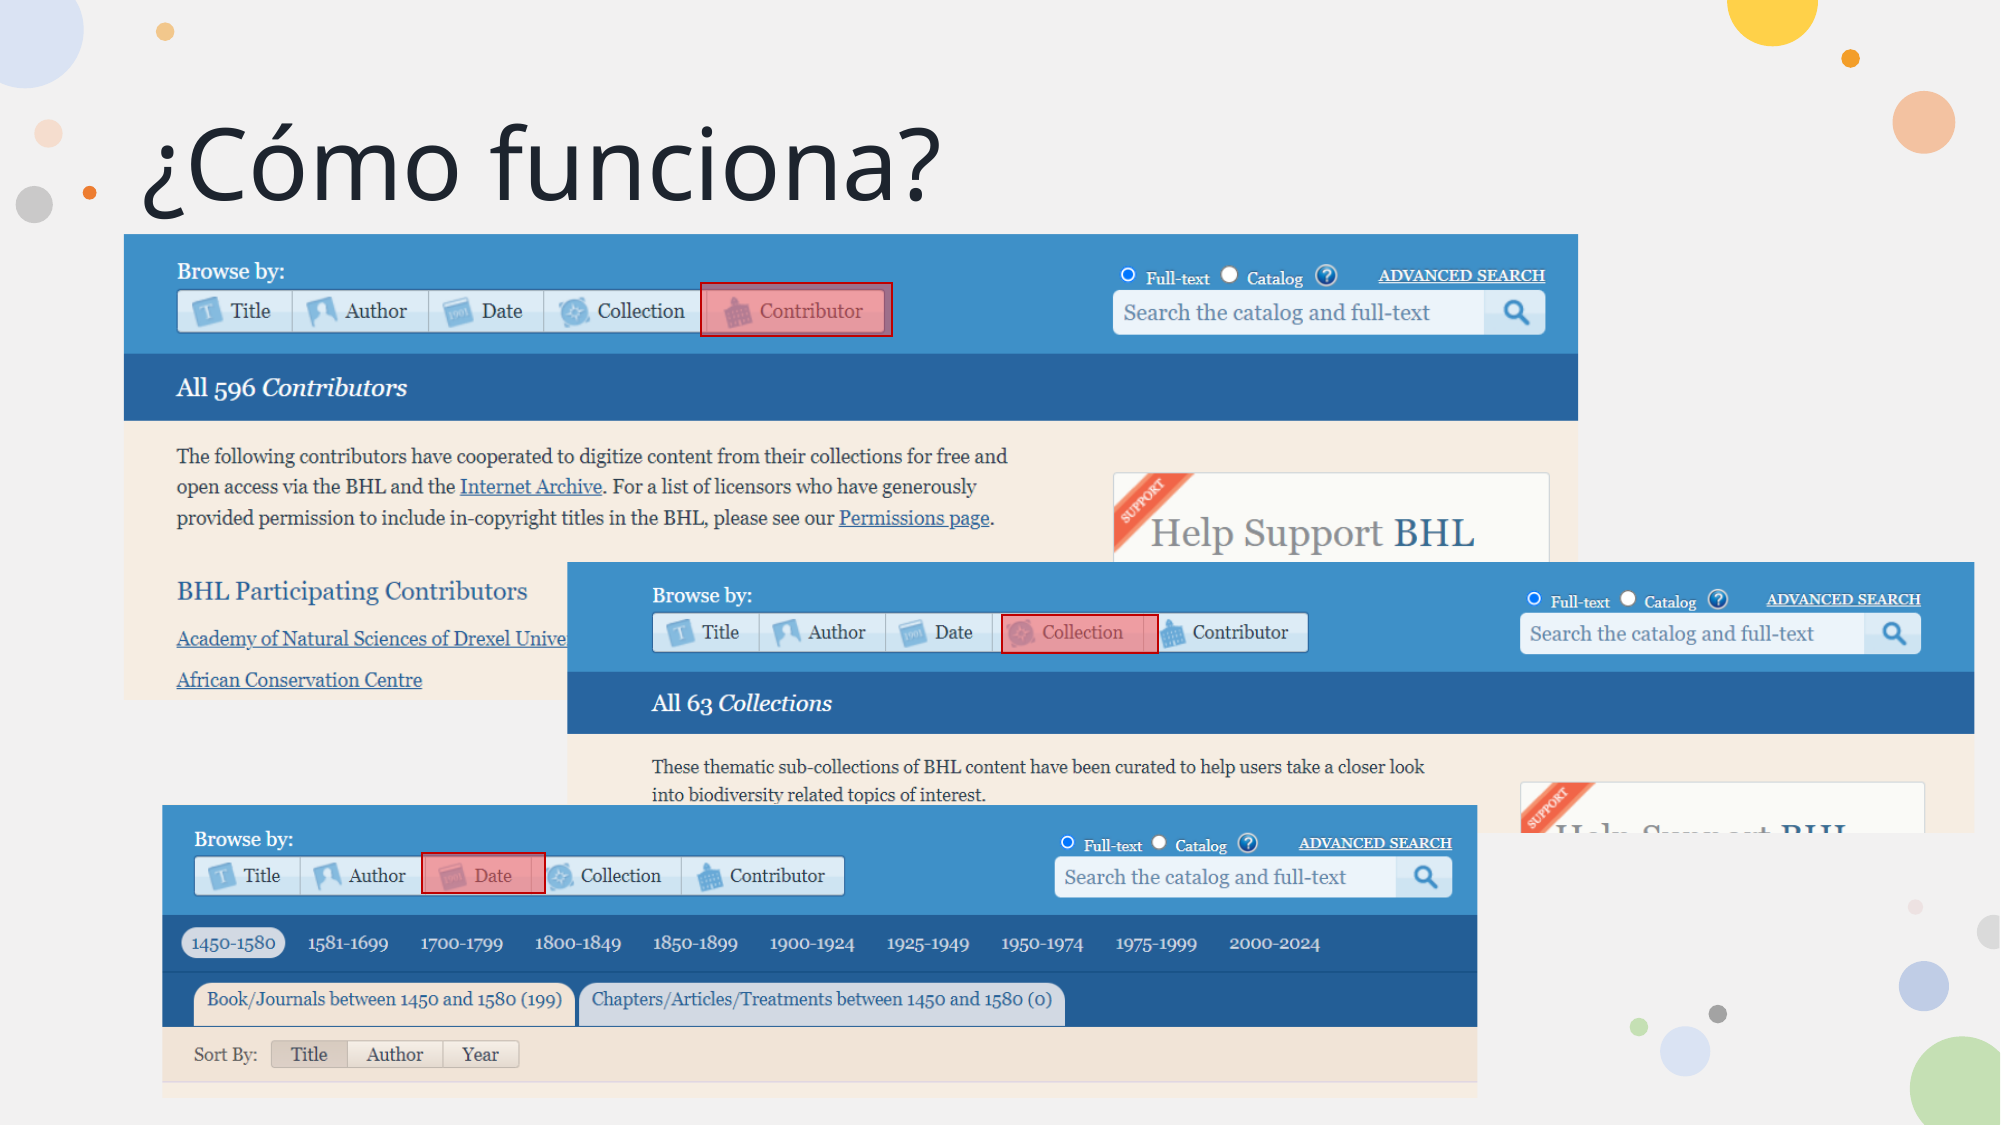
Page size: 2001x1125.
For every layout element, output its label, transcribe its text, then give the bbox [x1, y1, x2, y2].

title ¿Cómo funciona? [127, 59, 1877, 278]
picture [123, 233, 1975, 1098]
